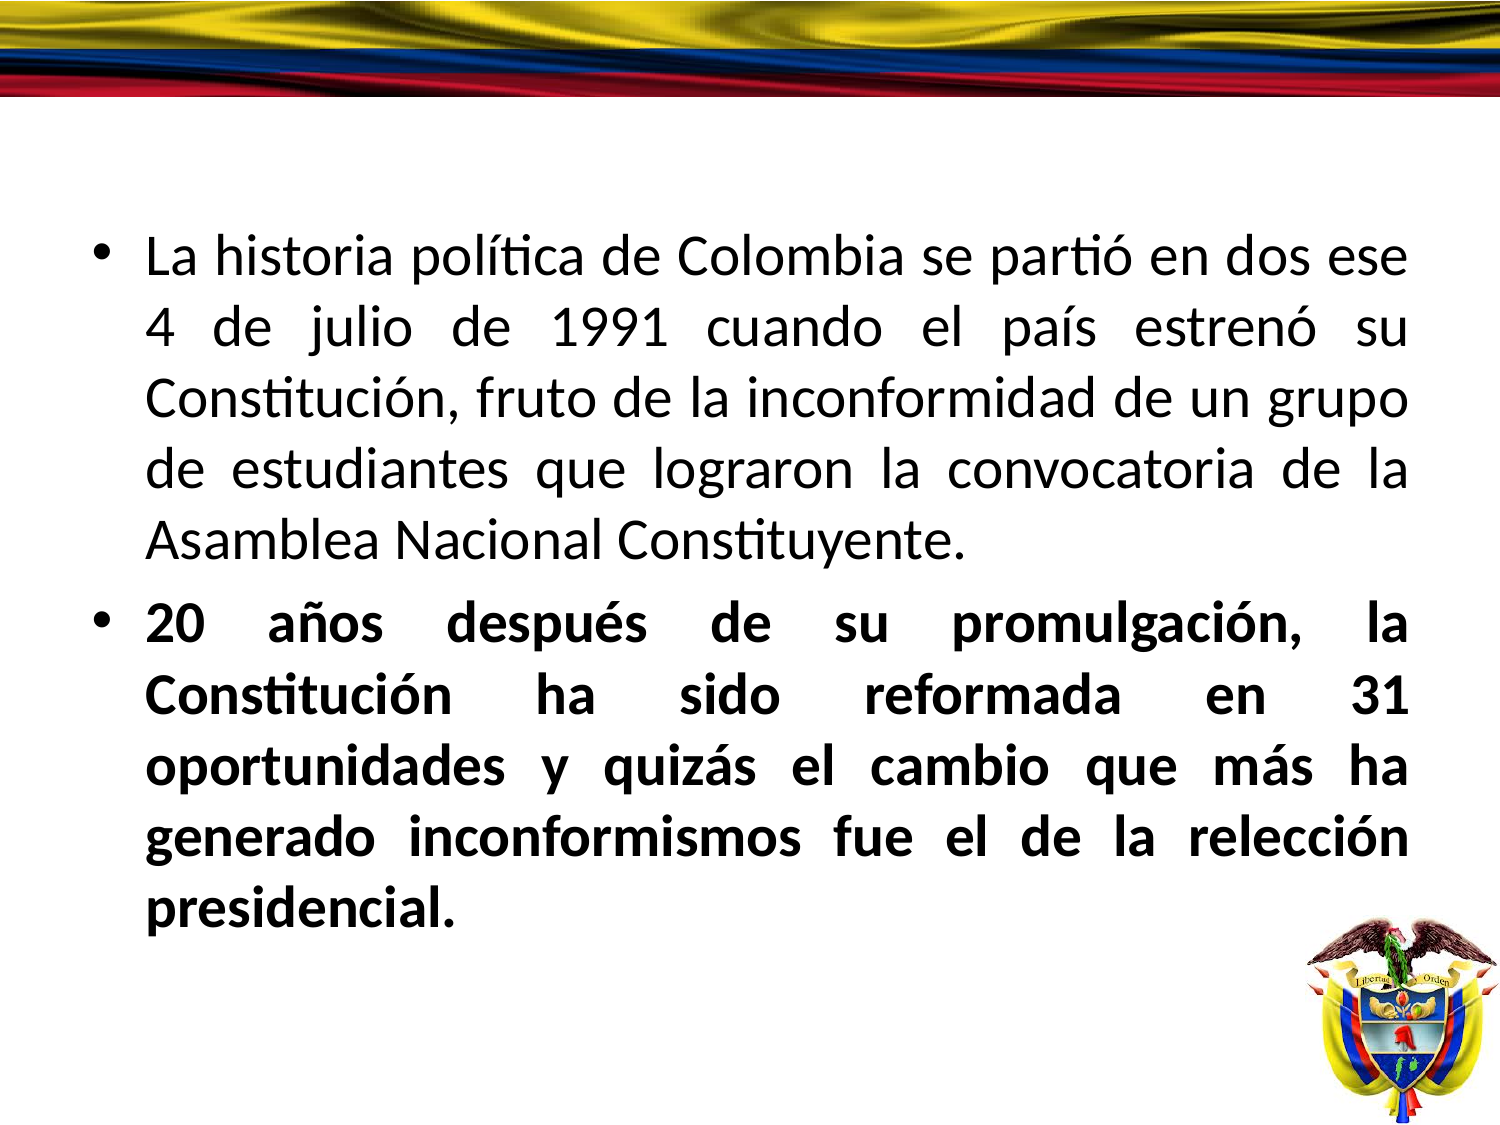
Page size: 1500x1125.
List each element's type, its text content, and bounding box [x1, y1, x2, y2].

picture [0, 1, 1500, 97]
picture [1304, 914, 1500, 1125]
list La historia política de Colombia se partió en dos ese 4 de julio de 1991 cuando el país estrenó su Constitución, fruto de la inconformidad de un grupo de estudiantes que lograron la convocatoria de la Asamblea Nacional Constituyente. 20 años después de su promulgación, la Constitución ha sido reformada en 31 oportunidades y quizás el cambio que más ha generado inconformismos fue el de la relección presidencial. [76, 208, 1427, 951]
